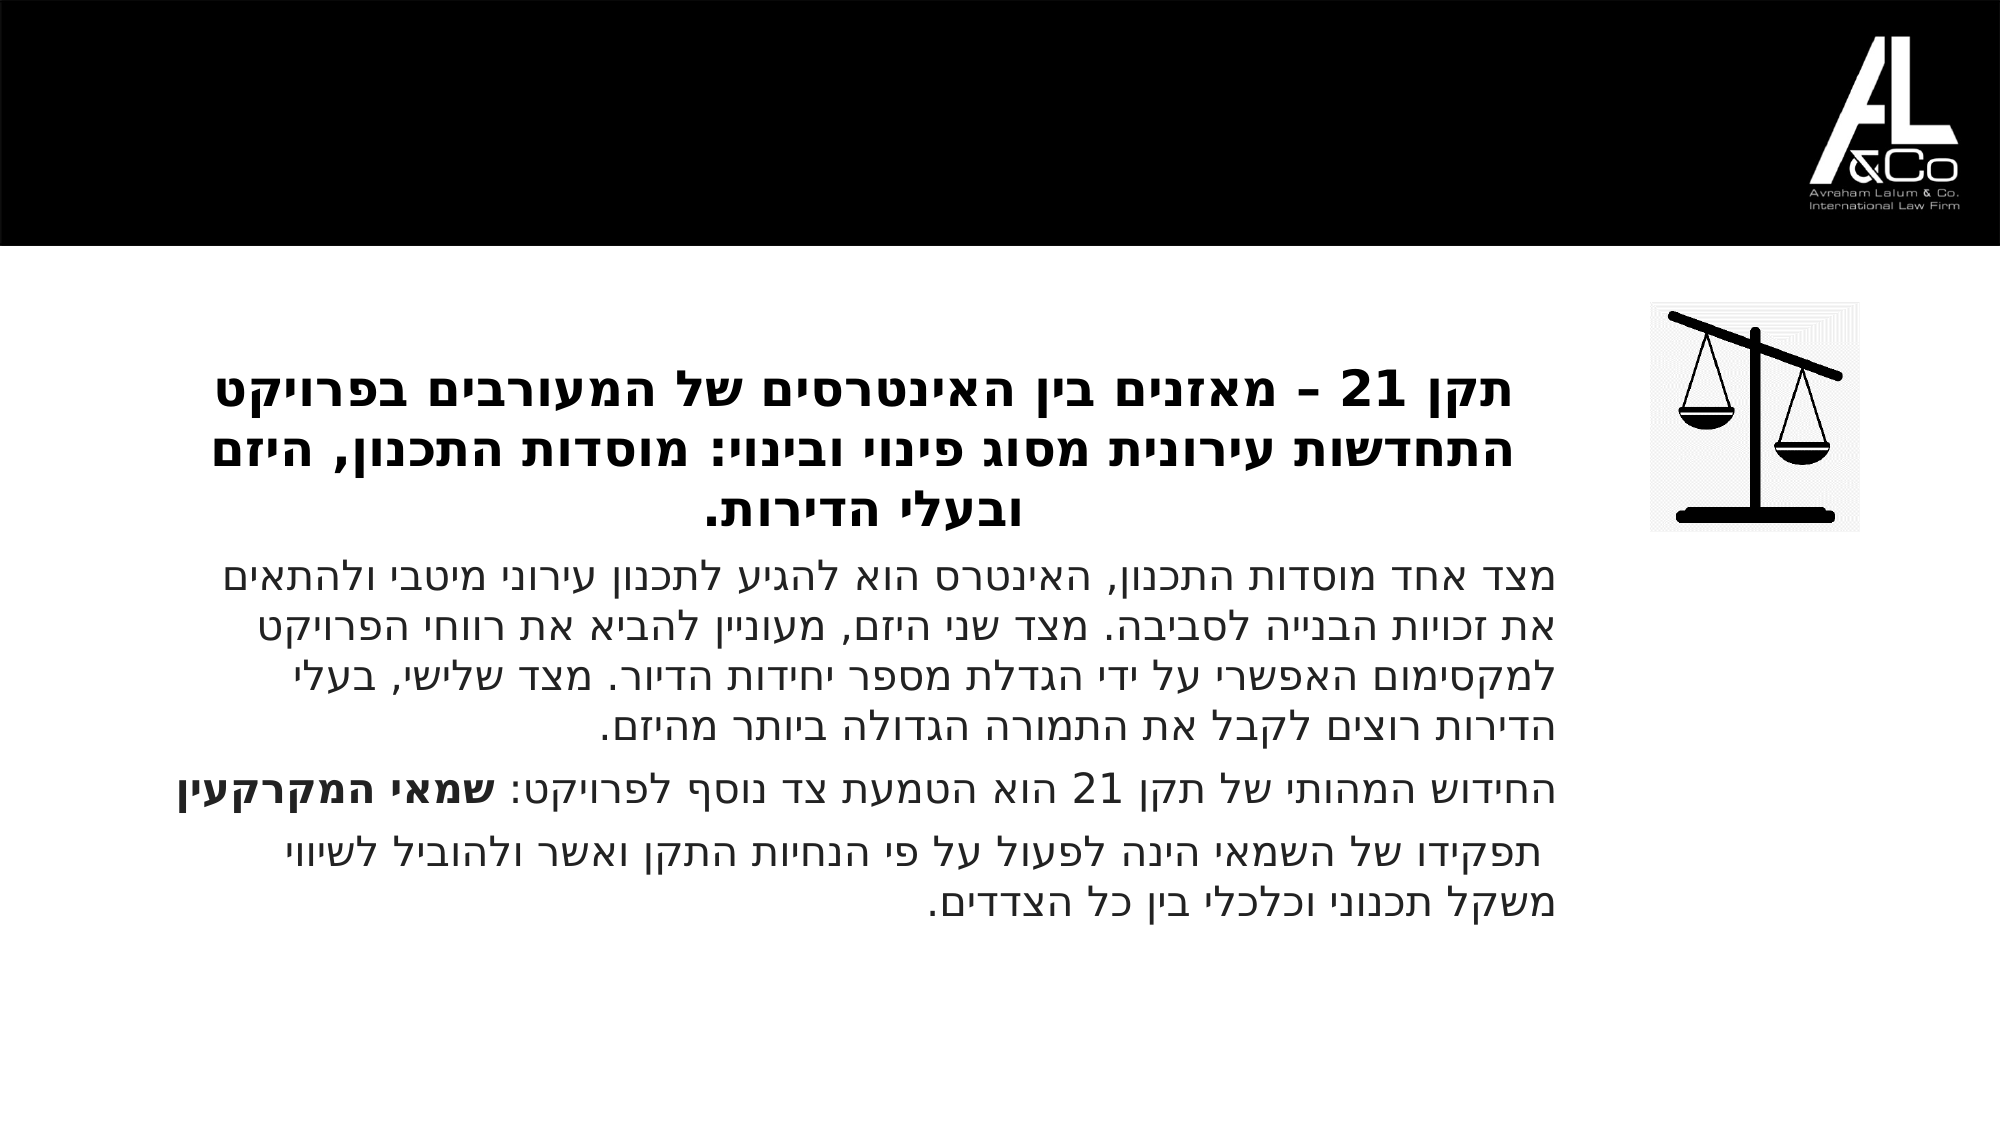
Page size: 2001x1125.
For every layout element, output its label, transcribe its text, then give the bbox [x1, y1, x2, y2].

picture [1650, 301, 1860, 532]
text_box תקן 21 – מאזנים בין האינטרסים של המעורבים בפרויקט התחדשות עירונית מסוג פינוי ובינוי: מוסדות התכנון, היזם ובעלי הדירות. מצד אחד מוסדות התכנון, האינטרס הוא להגיע לתכנון עירוני מיטבי ולהתאים את זכויות הבנייה לסביבה. מצד שני היזם, מעוניין להביא את רווחי הפרויקט למקסימום האפשרי על ידי הגדלת מספר יחידות הדיור. מצד שלישי, בעלי הדירות רוצים לקבל את התמורה הגדולה ביותר מהיזם. החידוש המהותי של תקן 21 הוא הטמעת צד נוסף לפרויקט: שמאי המקרקעין תפקידו של השמאי הינה לפעול על פי הנחיות התקן ואשר ולהוביל לשיווי משקל תכנוני וכלכלי בין כל הצדדים. [155, 349, 1573, 989]
picture [0, 0, 2000, 246]
